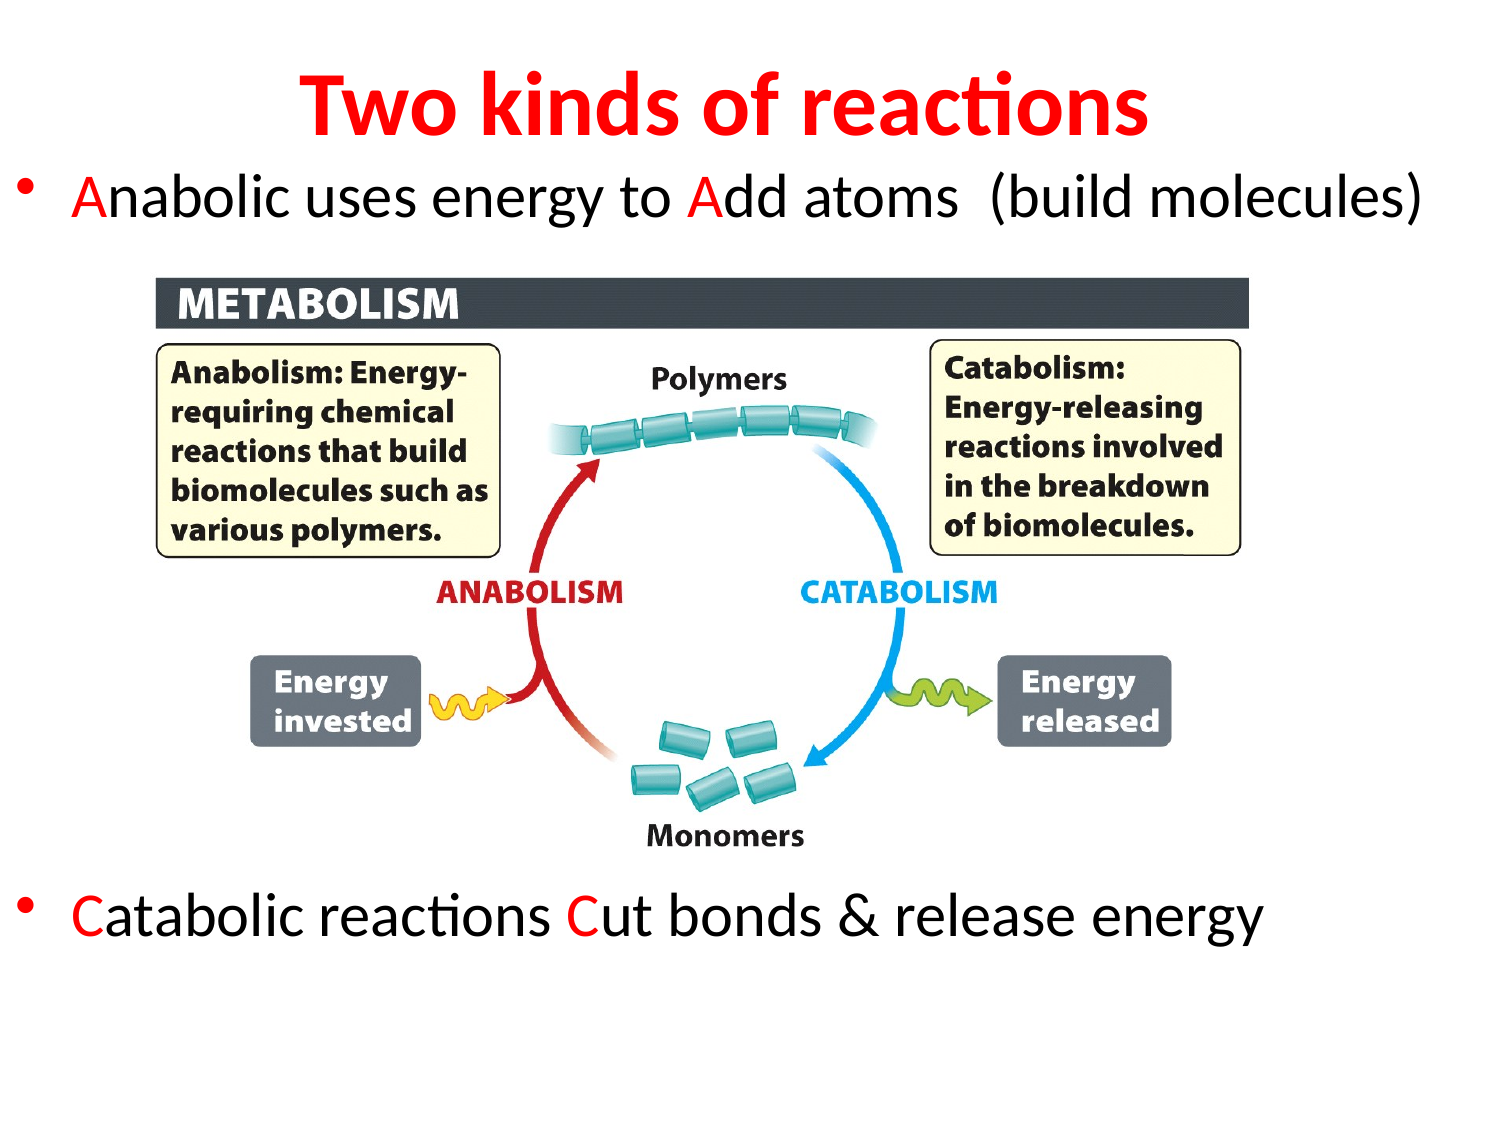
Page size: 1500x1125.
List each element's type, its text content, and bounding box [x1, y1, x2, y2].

text_box Catabolic reactions Cut bonds & release energy [0, 875, 1450, 980]
title Two kinds of reactions [50, 4, 1400, 156]
picture [149, 272, 1253, 855]
text_box Anabolic uses energy to Add atoms (build molecules) [0, 156, 1450, 262]
